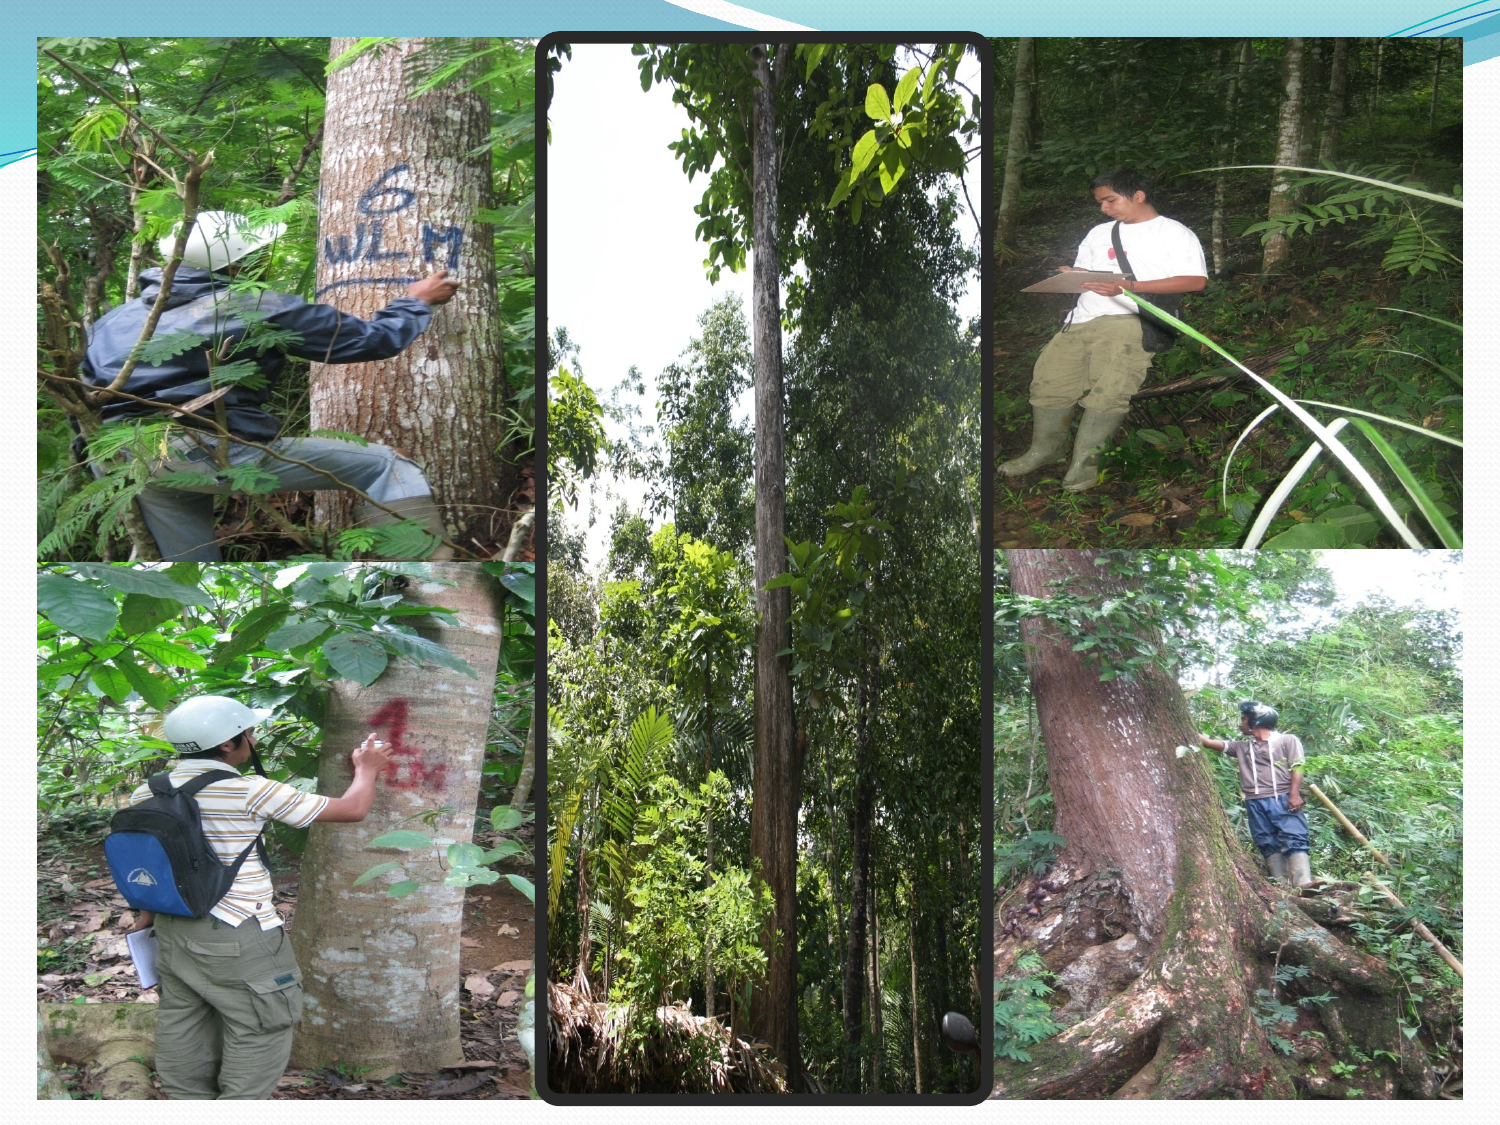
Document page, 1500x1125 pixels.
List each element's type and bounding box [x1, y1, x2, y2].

picture [37, 37, 1463, 1101]
